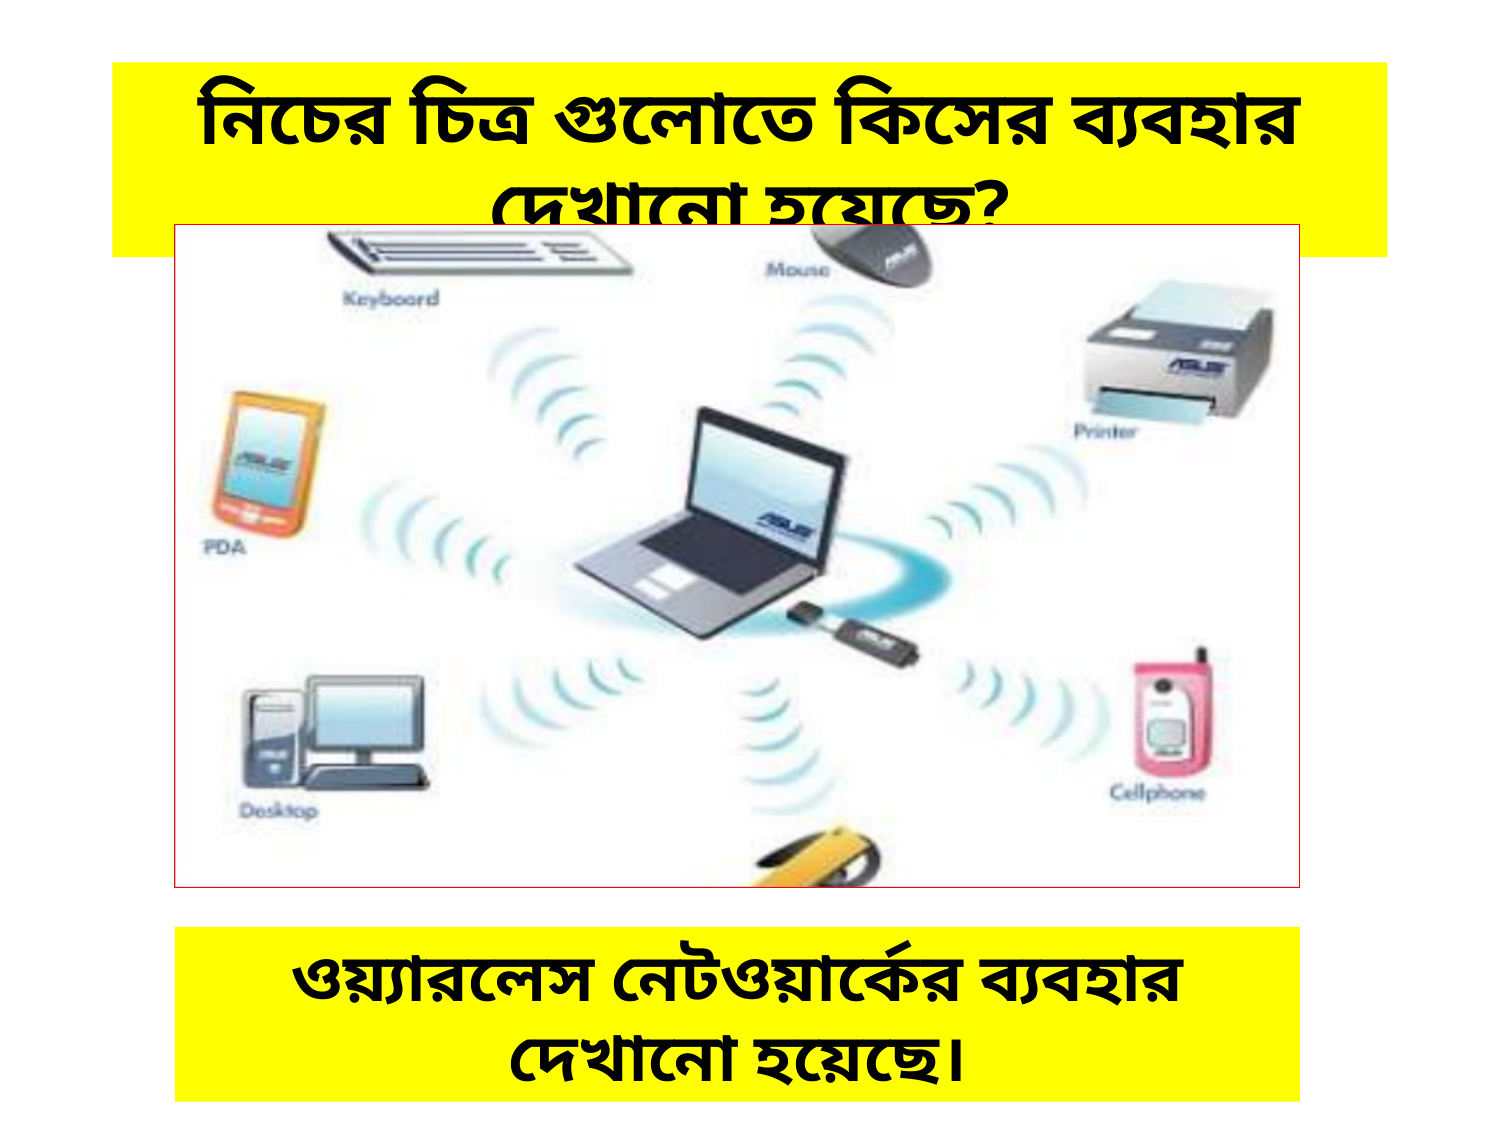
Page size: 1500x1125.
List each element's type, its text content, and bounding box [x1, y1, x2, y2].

text_box নিচের চিত্র গুলোতে কিসের ব্যবহার দেখানো হয়েছে? [112, 62, 1388, 258]
text_box ওয়্যারলেস নেটওয়ার্কের ব্যবহার দেখানো হয়েছে। [174, 926, 1300, 1102]
picture [174, 224, 1301, 888]
